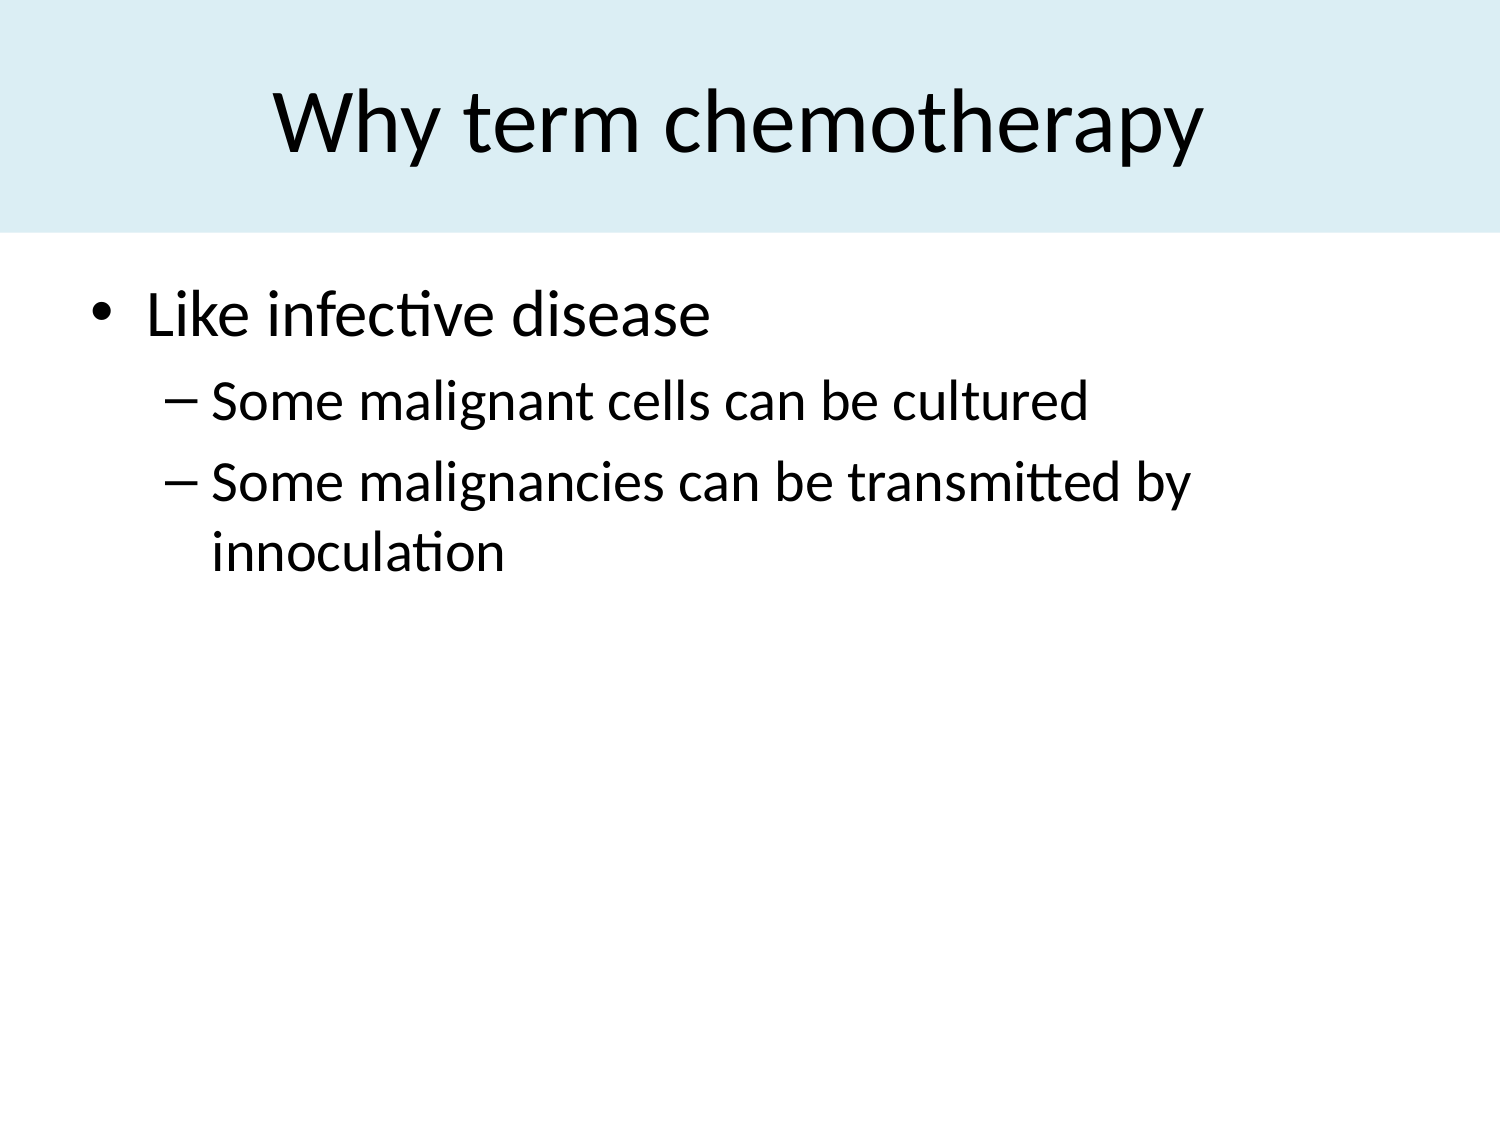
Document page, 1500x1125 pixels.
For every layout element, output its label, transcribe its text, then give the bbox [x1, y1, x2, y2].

title Why term chemotherapy [0, 0, 1500, 233]
list Like infective disease Some malignant cells can be cultured Some malignancies can be transmitted by innoculation [75, 262, 1425, 1005]
